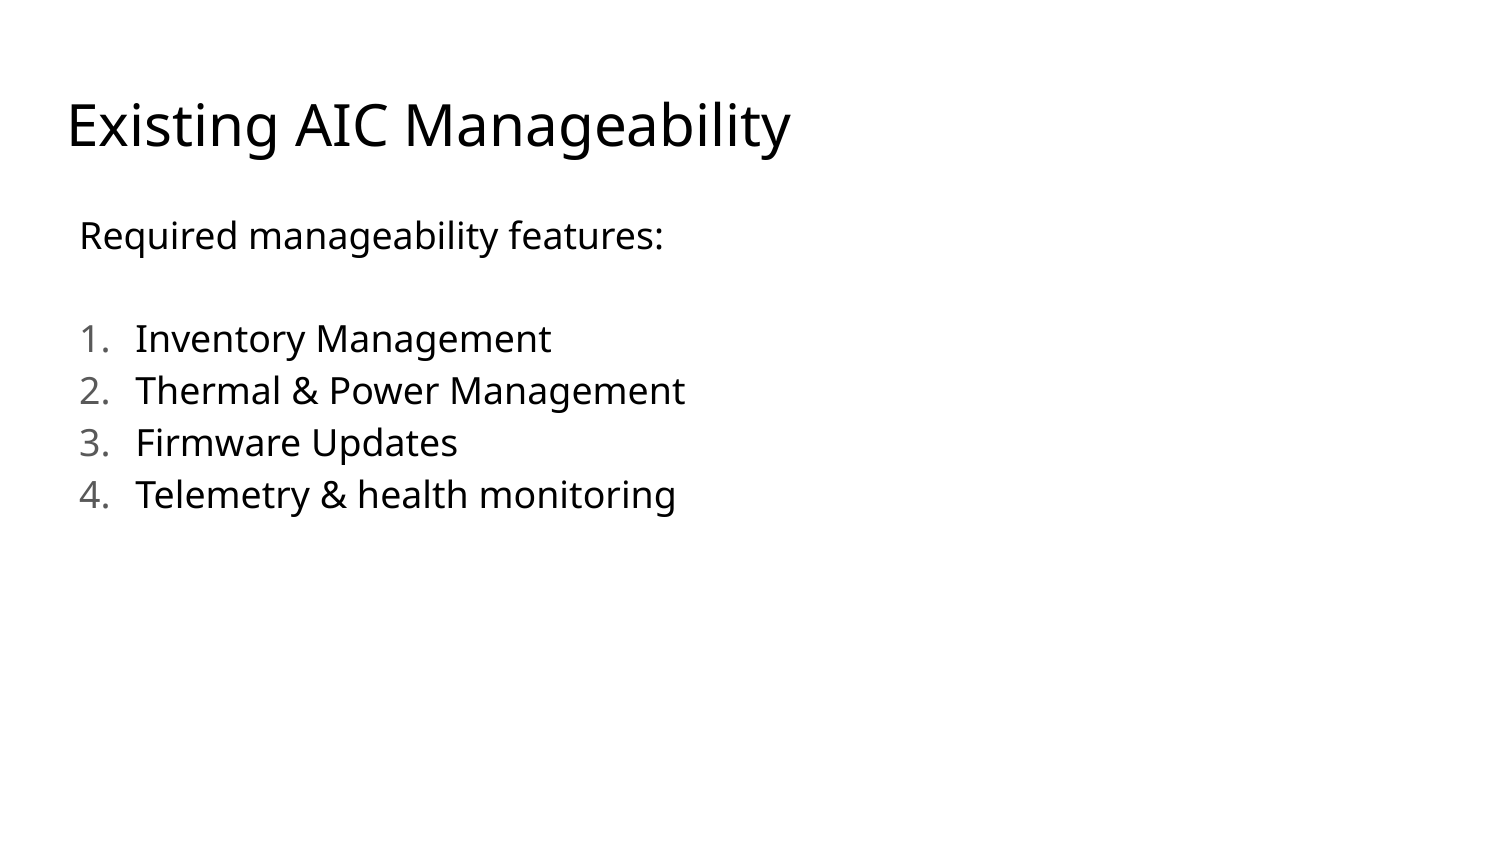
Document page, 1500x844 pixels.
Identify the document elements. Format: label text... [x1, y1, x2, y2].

text_box Existing AIC Manageability [51, 72, 1449, 167]
text_box Required manageability features: Inventory Management Thermal & Power Management Firmware Updates Telemetry & health monitoring [45, 190, 1444, 751]
